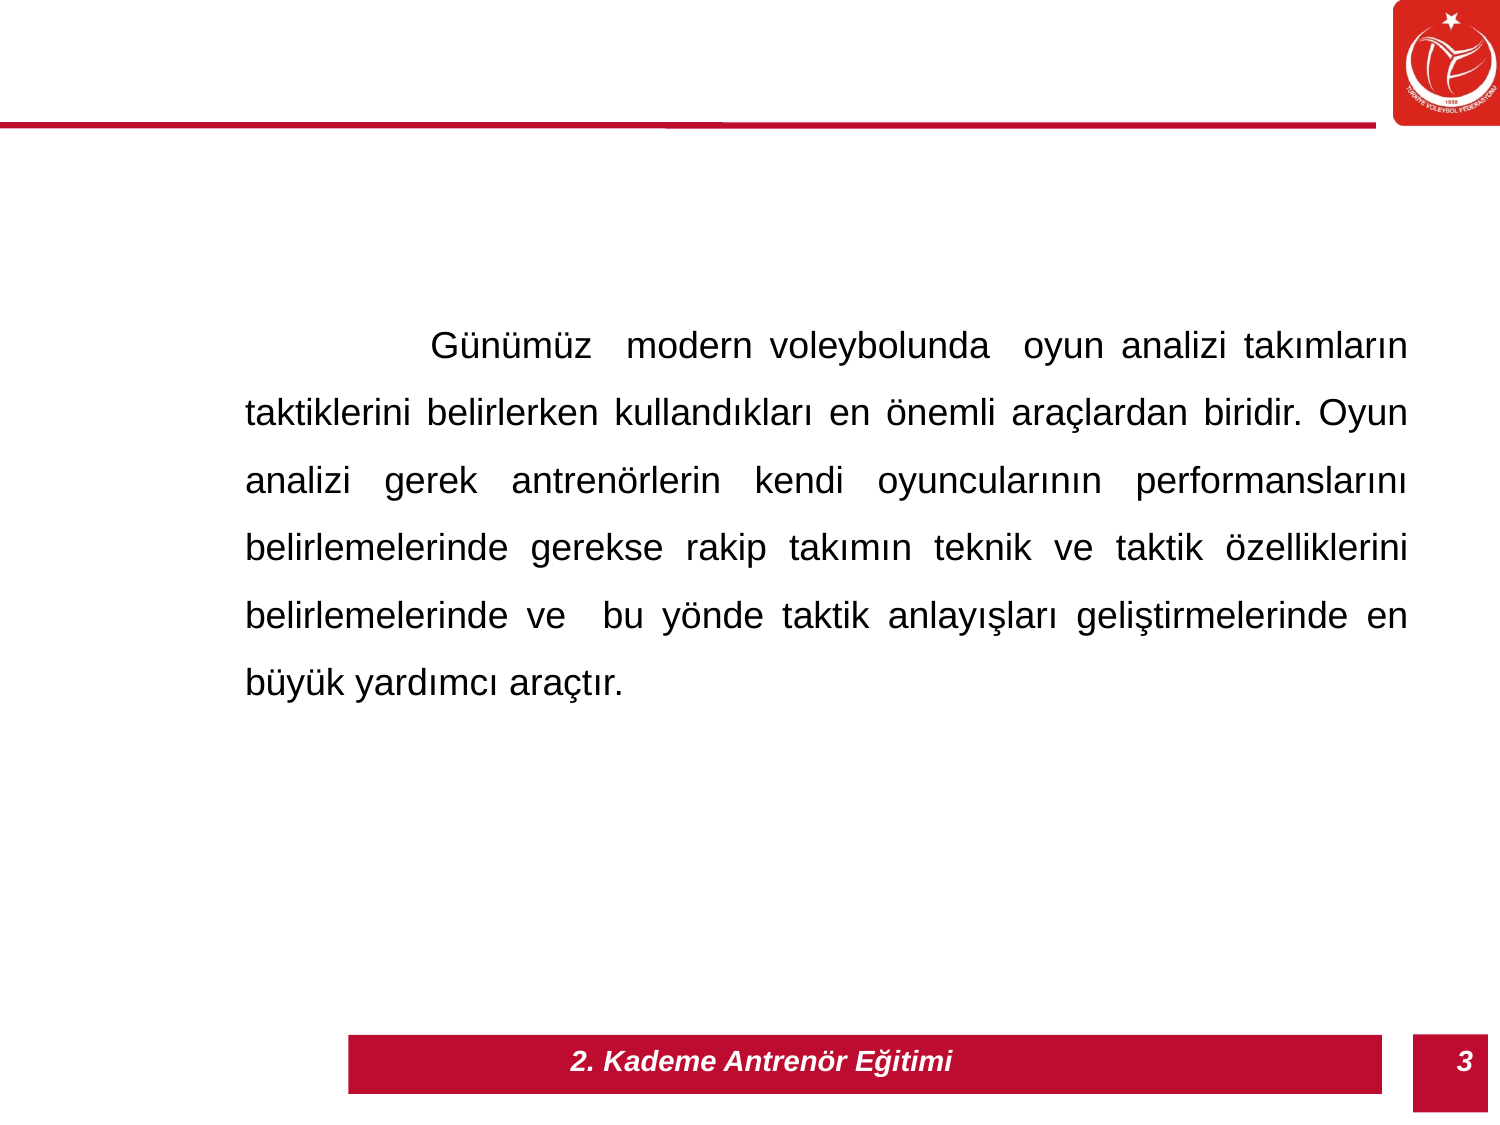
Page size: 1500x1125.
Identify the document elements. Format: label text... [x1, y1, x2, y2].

slide_number 3 [1412, 1034, 1489, 1113]
text_box Günümüz modern voleybolunda oyun analizi takımların taktiklerini belirlerken kullandıkları en önemli araçlardan biridir. Oyun analizi gerek antrenörlerin kendi oyuncularının performanslarını belirlemelerinde gerekse rakip takımın teknik ve taktik özelliklerini belirlemelerinde ve bu yönde taktik anlayışları geliştirmelerinde en büyük yardımcı araçtır. [230, 290, 1424, 711]
picture [1393, 0, 1500, 126]
